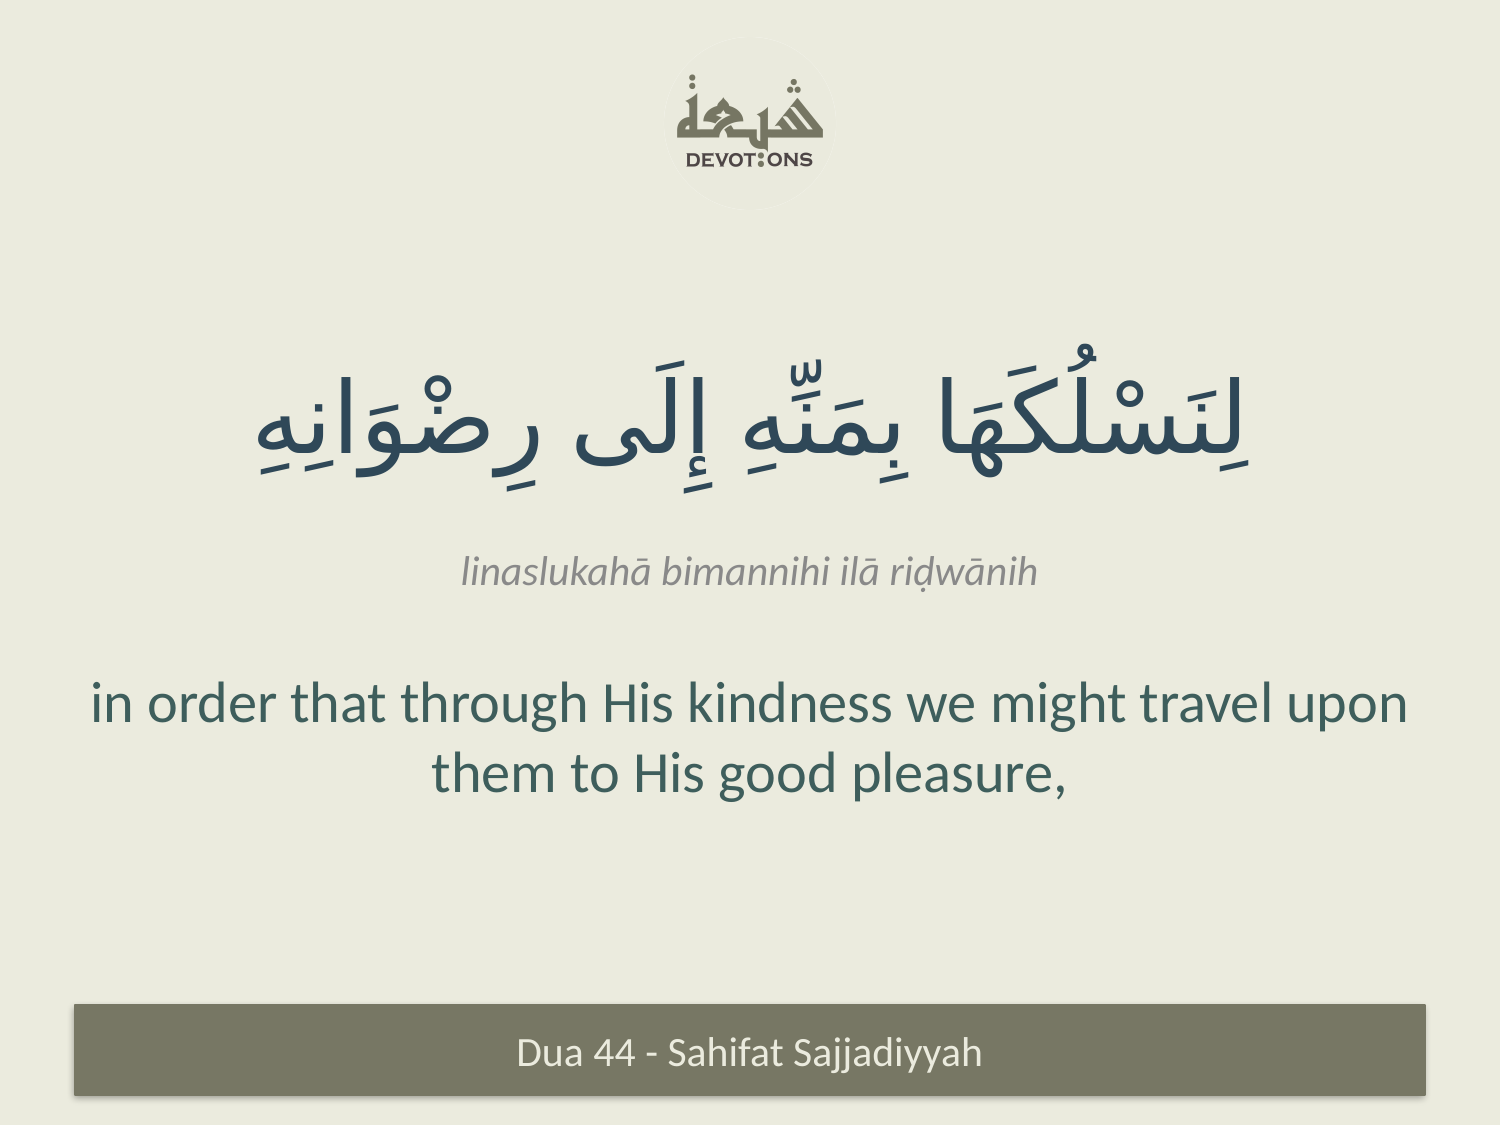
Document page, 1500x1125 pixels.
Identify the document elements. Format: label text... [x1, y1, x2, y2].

text_box [74, 1004, 1426, 1096]
text_box لِنَسْلُكَهَا بِمَنِّهِ إِلَى رِضْوَانِهِ linaslukahā bimannihi ilā riḍwānih in order that through His kindness we might travel upon them to His good pleasure, [74, 346, 1425, 811]
text_box Dua 44 - Sahifat Sajjadiyyah [501, 1017, 999, 1083]
picture [656, 29, 844, 218]
